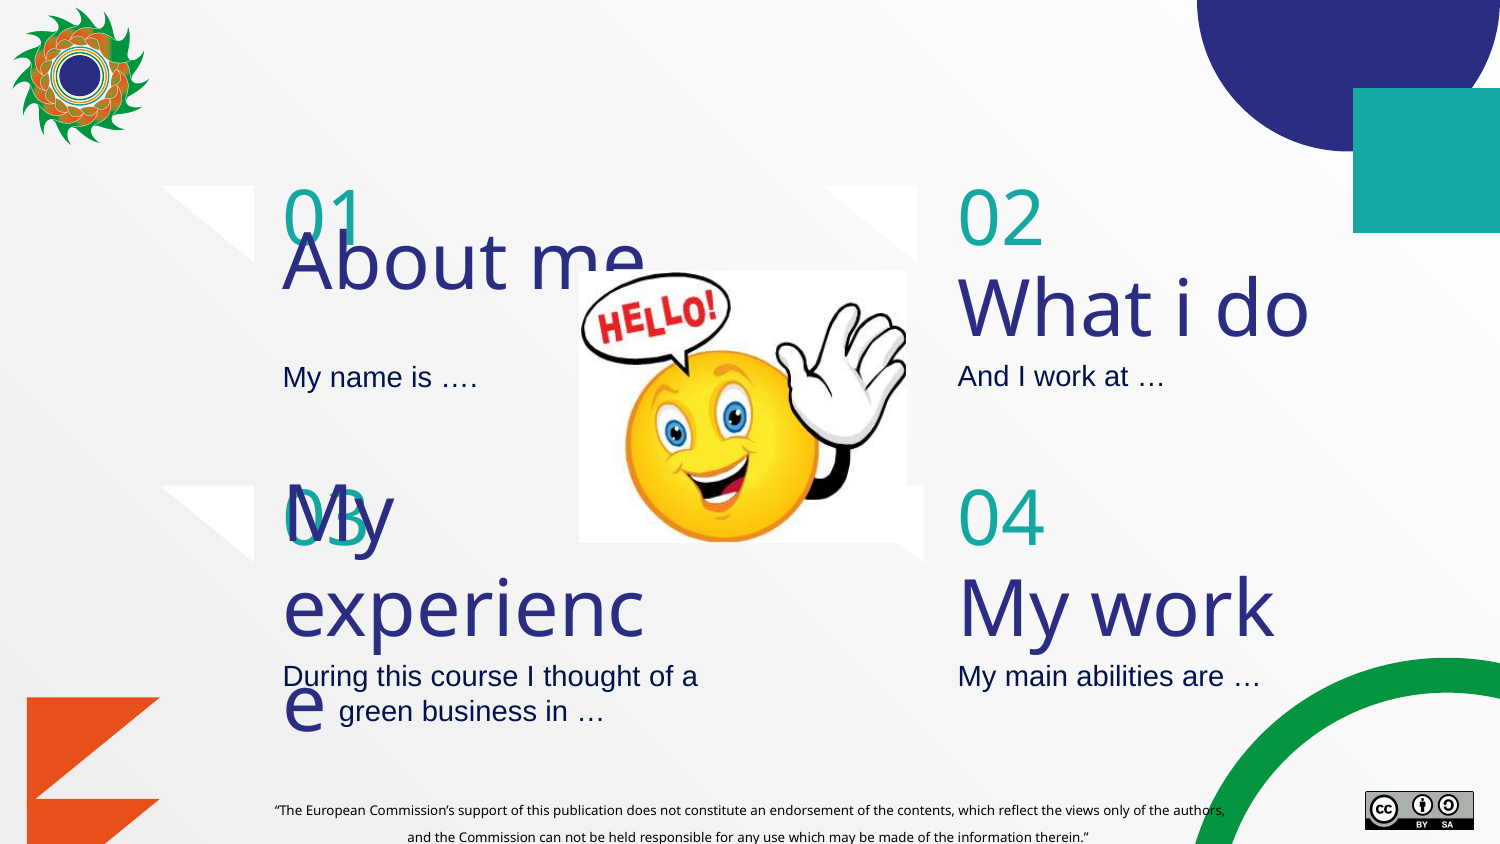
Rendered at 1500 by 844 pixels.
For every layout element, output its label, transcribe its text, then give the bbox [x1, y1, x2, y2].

picture [1365, 791, 1474, 830]
title My work [942, 539, 1350, 642]
title 04 [941, 485, 1213, 543]
title About me [267, 239, 675, 343]
title 01 [266, 185, 538, 243]
picture [11, 6, 151, 147]
subtitle My name is …. [267, 343, 574, 428]
subtitle During this course I thought of a green business in … [267, 642, 744, 730]
subtitle My main abilities are … [942, 642, 1350, 727]
title My experience [267, 539, 675, 642]
picture [579, 271, 907, 543]
title 02 [941, 185, 1213, 243]
subtitle And I work at … [942, 342, 1350, 427]
title 03 [266, 485, 538, 543]
title What i do [942, 239, 1350, 342]
